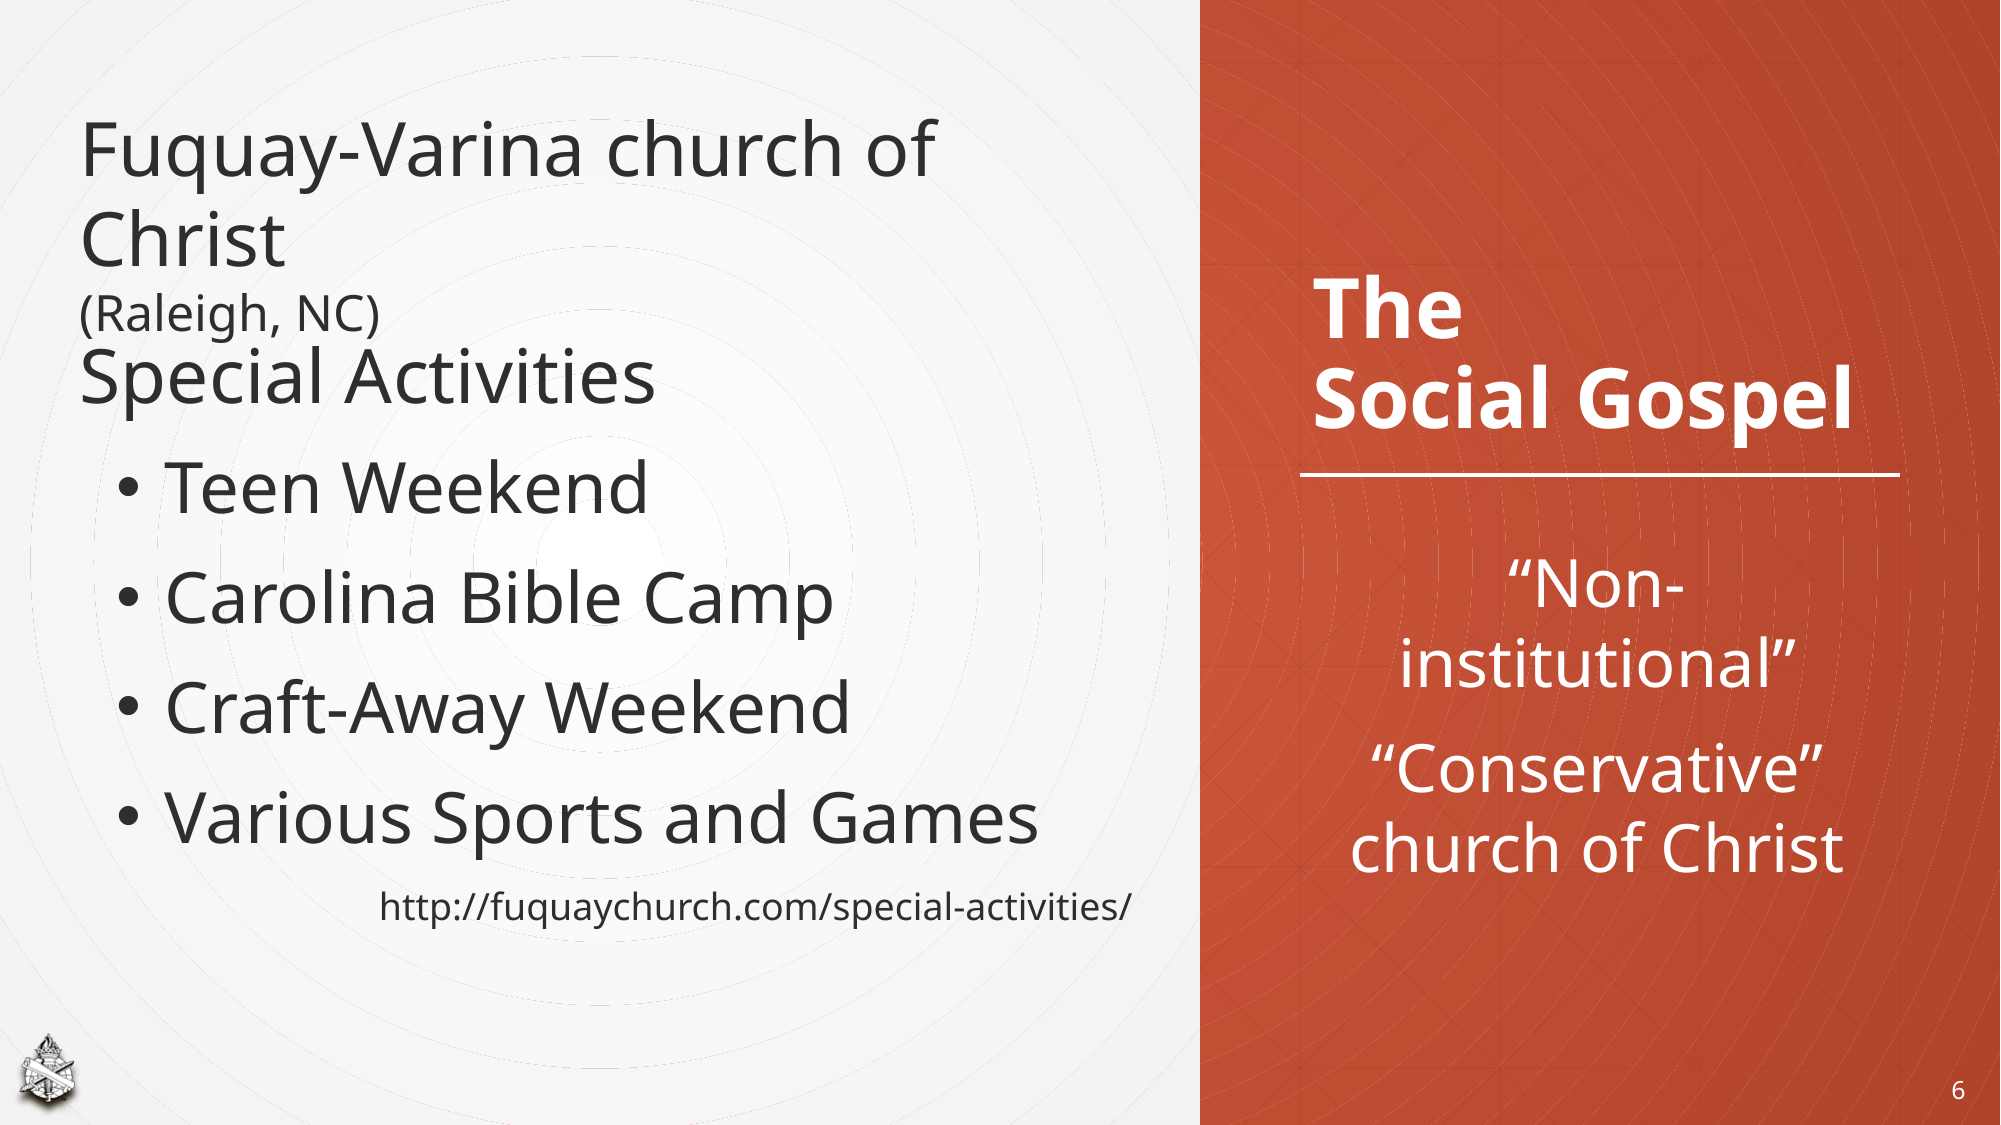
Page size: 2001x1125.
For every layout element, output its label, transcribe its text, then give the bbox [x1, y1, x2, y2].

picture [19, 1033, 76, 1104]
text_box 6 [1829, 1066, 1981, 1104]
title The Social Gospel [1297, 94, 1898, 455]
text_box Fuquay-Varina church of Christ (Raleigh, NC) [64, 94, 1150, 350]
list “Non-institutional” “Conservative” church of Christ [1297, 533, 1898, 1015]
text_box Special Activities Teen Weekend Carolina Bible Camp Craft-Away Weekend Various Sports and Games http://fuquaychurch.com/special-activities/ [64, 320, 1149, 936]
